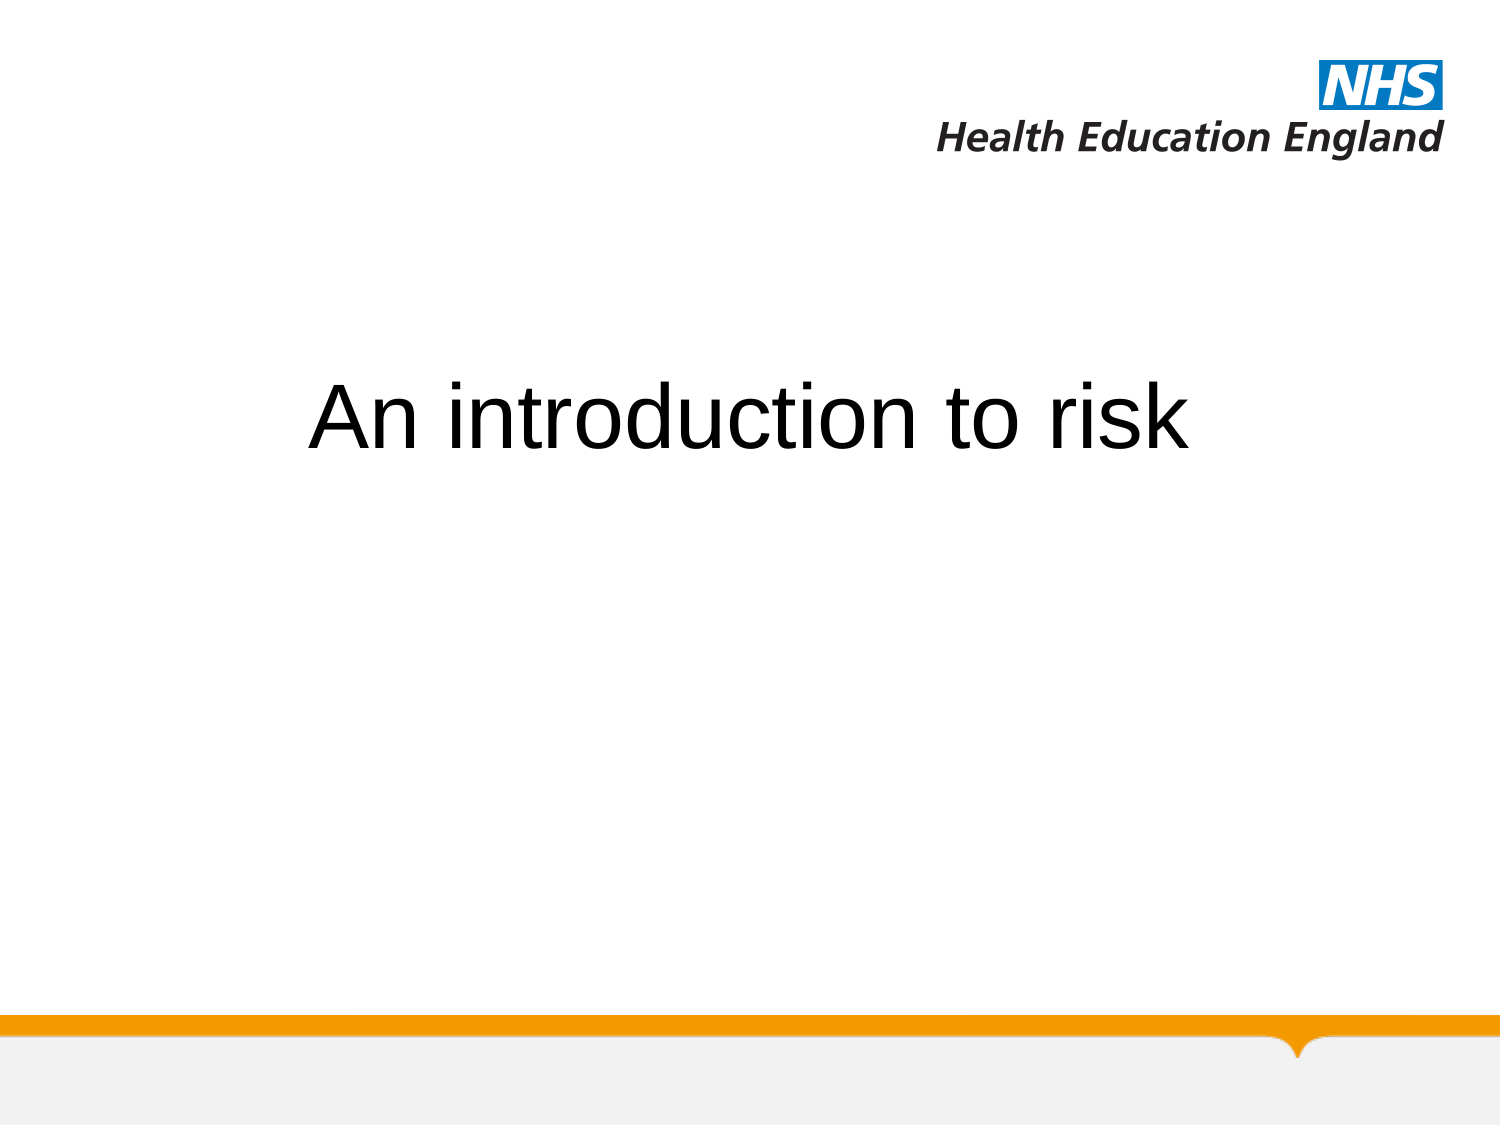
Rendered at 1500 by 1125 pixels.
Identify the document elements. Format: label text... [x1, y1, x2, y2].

title An introduction to risk [112, 349, 1388, 591]
picture [936, 59, 1445, 161]
